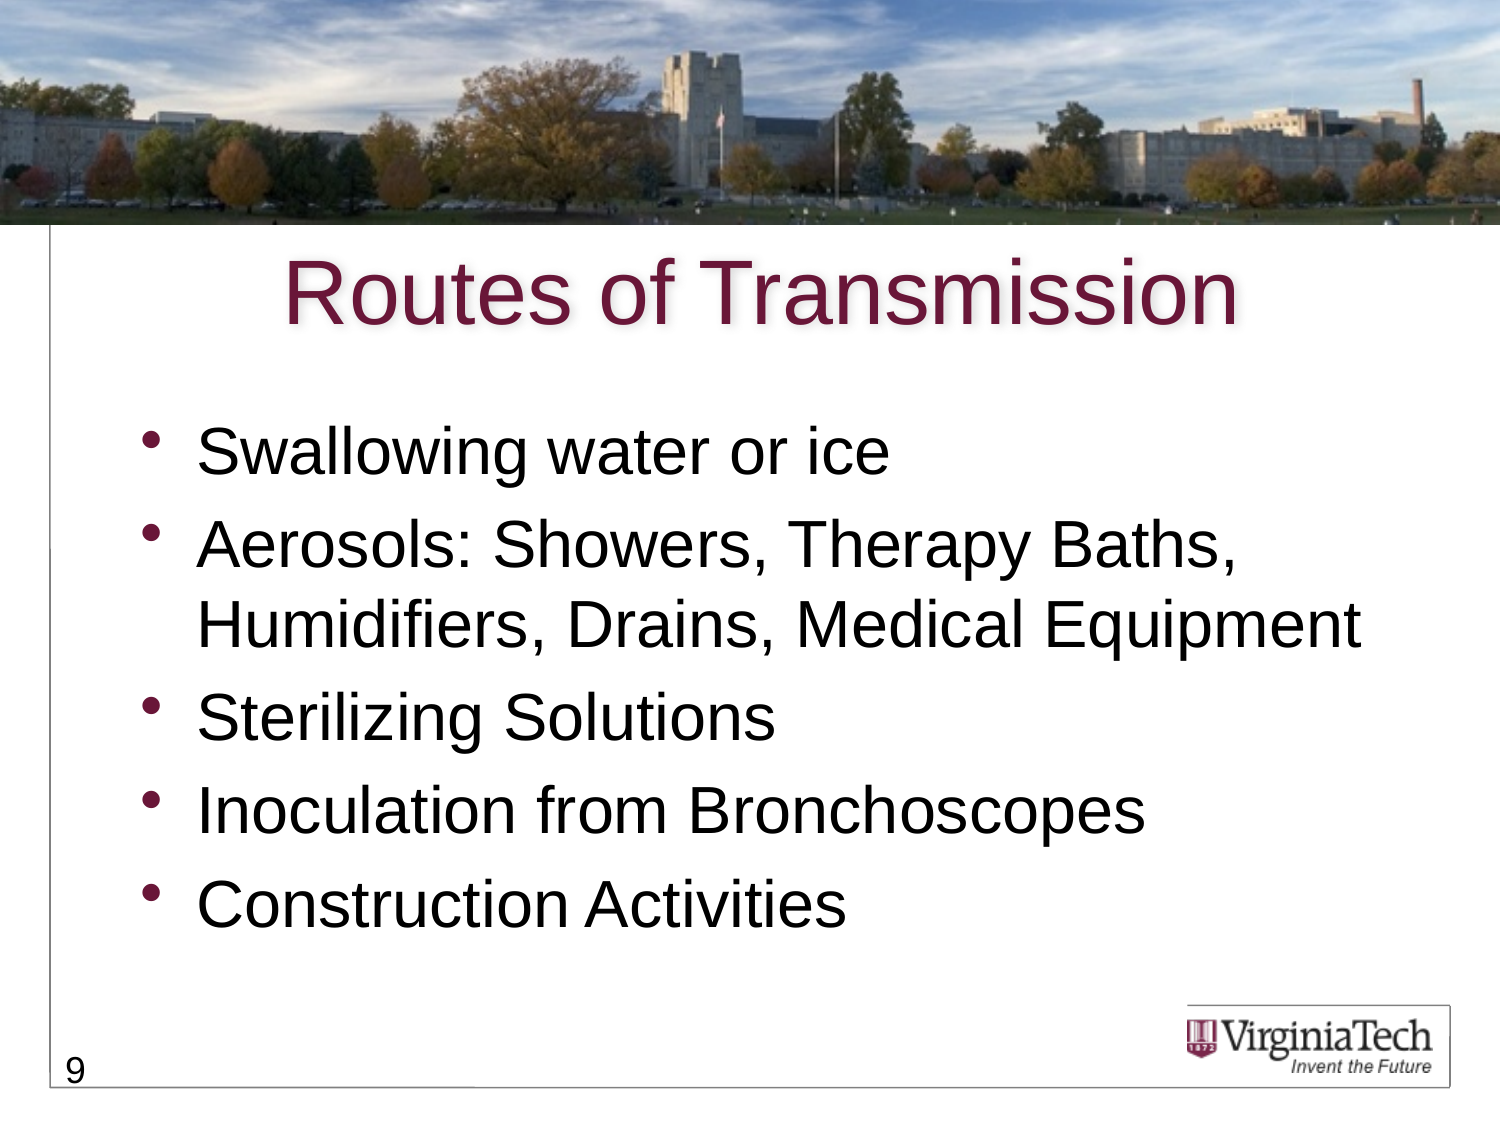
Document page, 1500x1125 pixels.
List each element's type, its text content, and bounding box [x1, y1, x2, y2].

list Swallowing water or ice Aerosols: Showers, Therapy Baths, Humidifiers, Drains, Medical Equipment Sterilizing Solutions Inoculation from Bronchoscopes Construction Activities [125, 399, 1400, 975]
picture [0, 0, 1500, 225]
slide_number 9 [49, 1031, 201, 1107]
title Routes of Transmission [125, 224, 1400, 363]
picture [1187, 1017, 1433, 1073]
